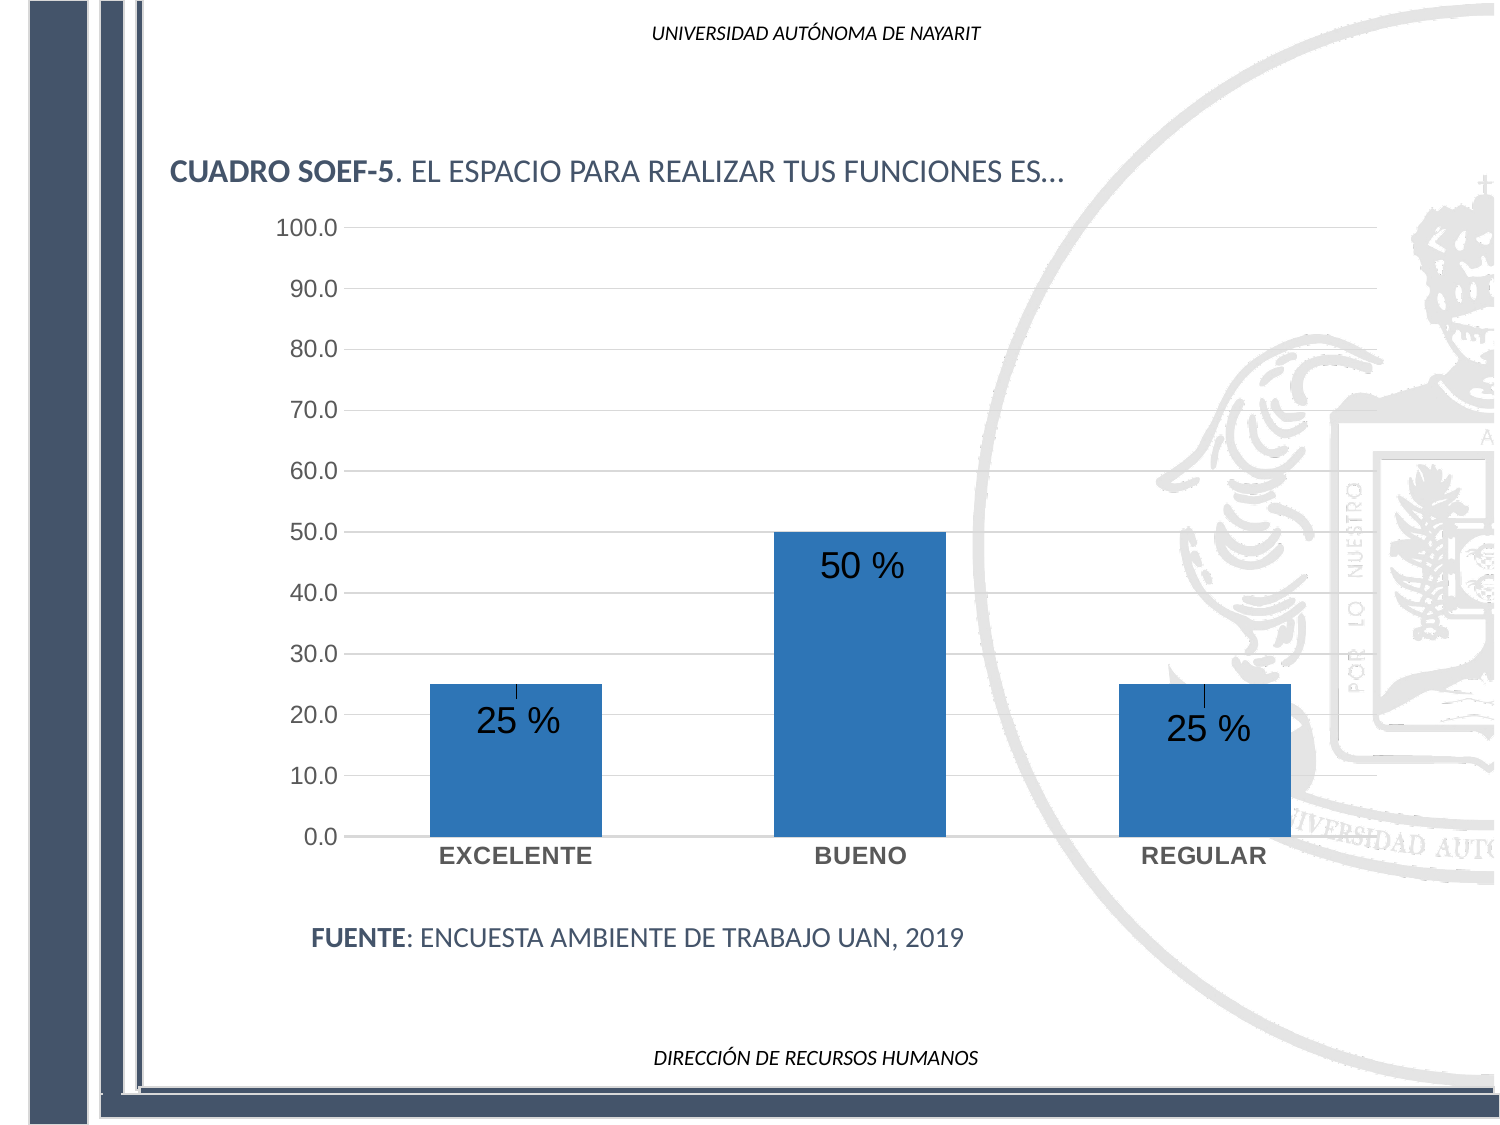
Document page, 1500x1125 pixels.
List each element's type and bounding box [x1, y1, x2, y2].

text_box [29, 0, 1500, 1125]
chart [252, 200, 1400, 883]
